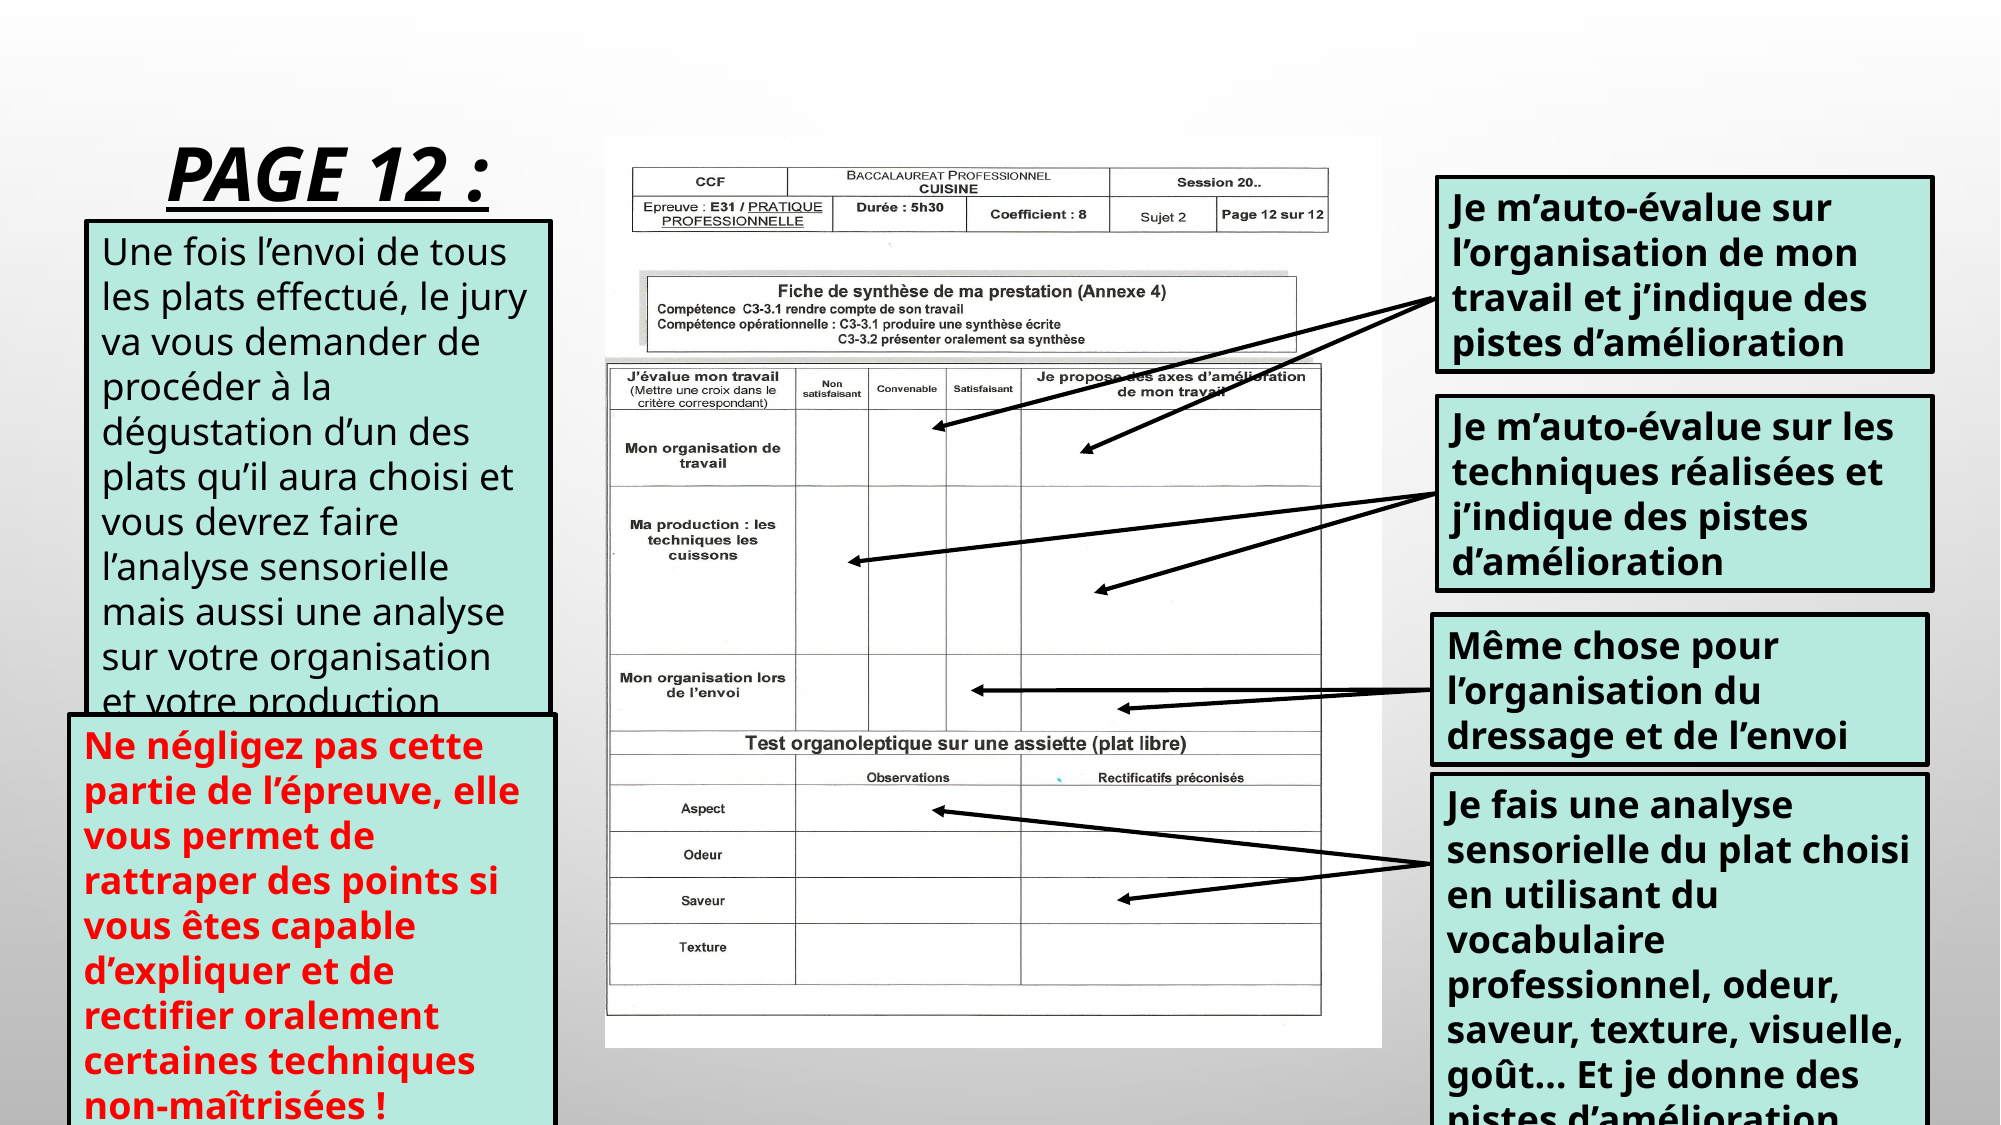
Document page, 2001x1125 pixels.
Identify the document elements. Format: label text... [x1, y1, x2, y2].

text_box Même chose pour l’organisation du dressage et de l’envoi [1431, 614, 1928, 765]
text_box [1116, 690, 1433, 710]
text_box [1116, 864, 1427, 901]
text_box Je fais une analyse sensorielle du plat choisi en utilisant du vocabulaire professionnel, odeur, saveur, texture, visuelle, goût… Et je donne des pistes d’amélioration [1431, 773, 1928, 1125]
title Page 12 : [149, 101, 506, 220]
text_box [931, 297, 1079, 430]
text_box Une fois l’envoi de tous les plats effectué, le jury va vous demander de procéder à la dégustation d’un des plats qu’il aura choisi et vous devrez faire l’analyse sensorielle mais aussi une analyse sur votre organisation et votre production [86, 220, 551, 714]
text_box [1079, 297, 1438, 454]
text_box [847, 494, 1092, 563]
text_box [931, 809, 1433, 865]
text_box Ne négligez pas cette partie de l’épreuve, elle vous permet de rattraper des points si vous êtes capable d’expliquer et de rectifier oralement certaines techniques non-maîtrisées ! [69, 714, 556, 1125]
text_box Je m’auto-évalue sur l’organisation de mon travail et j’indique des pistes d’amélioration [1436, 176, 1933, 372]
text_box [1093, 494, 1438, 594]
text_box Je m’auto-évalue sur les techniques réalisées et j’indique des pistes d’amélioration [1436, 395, 1933, 591]
picture [0, 0, 2000, 1125]
